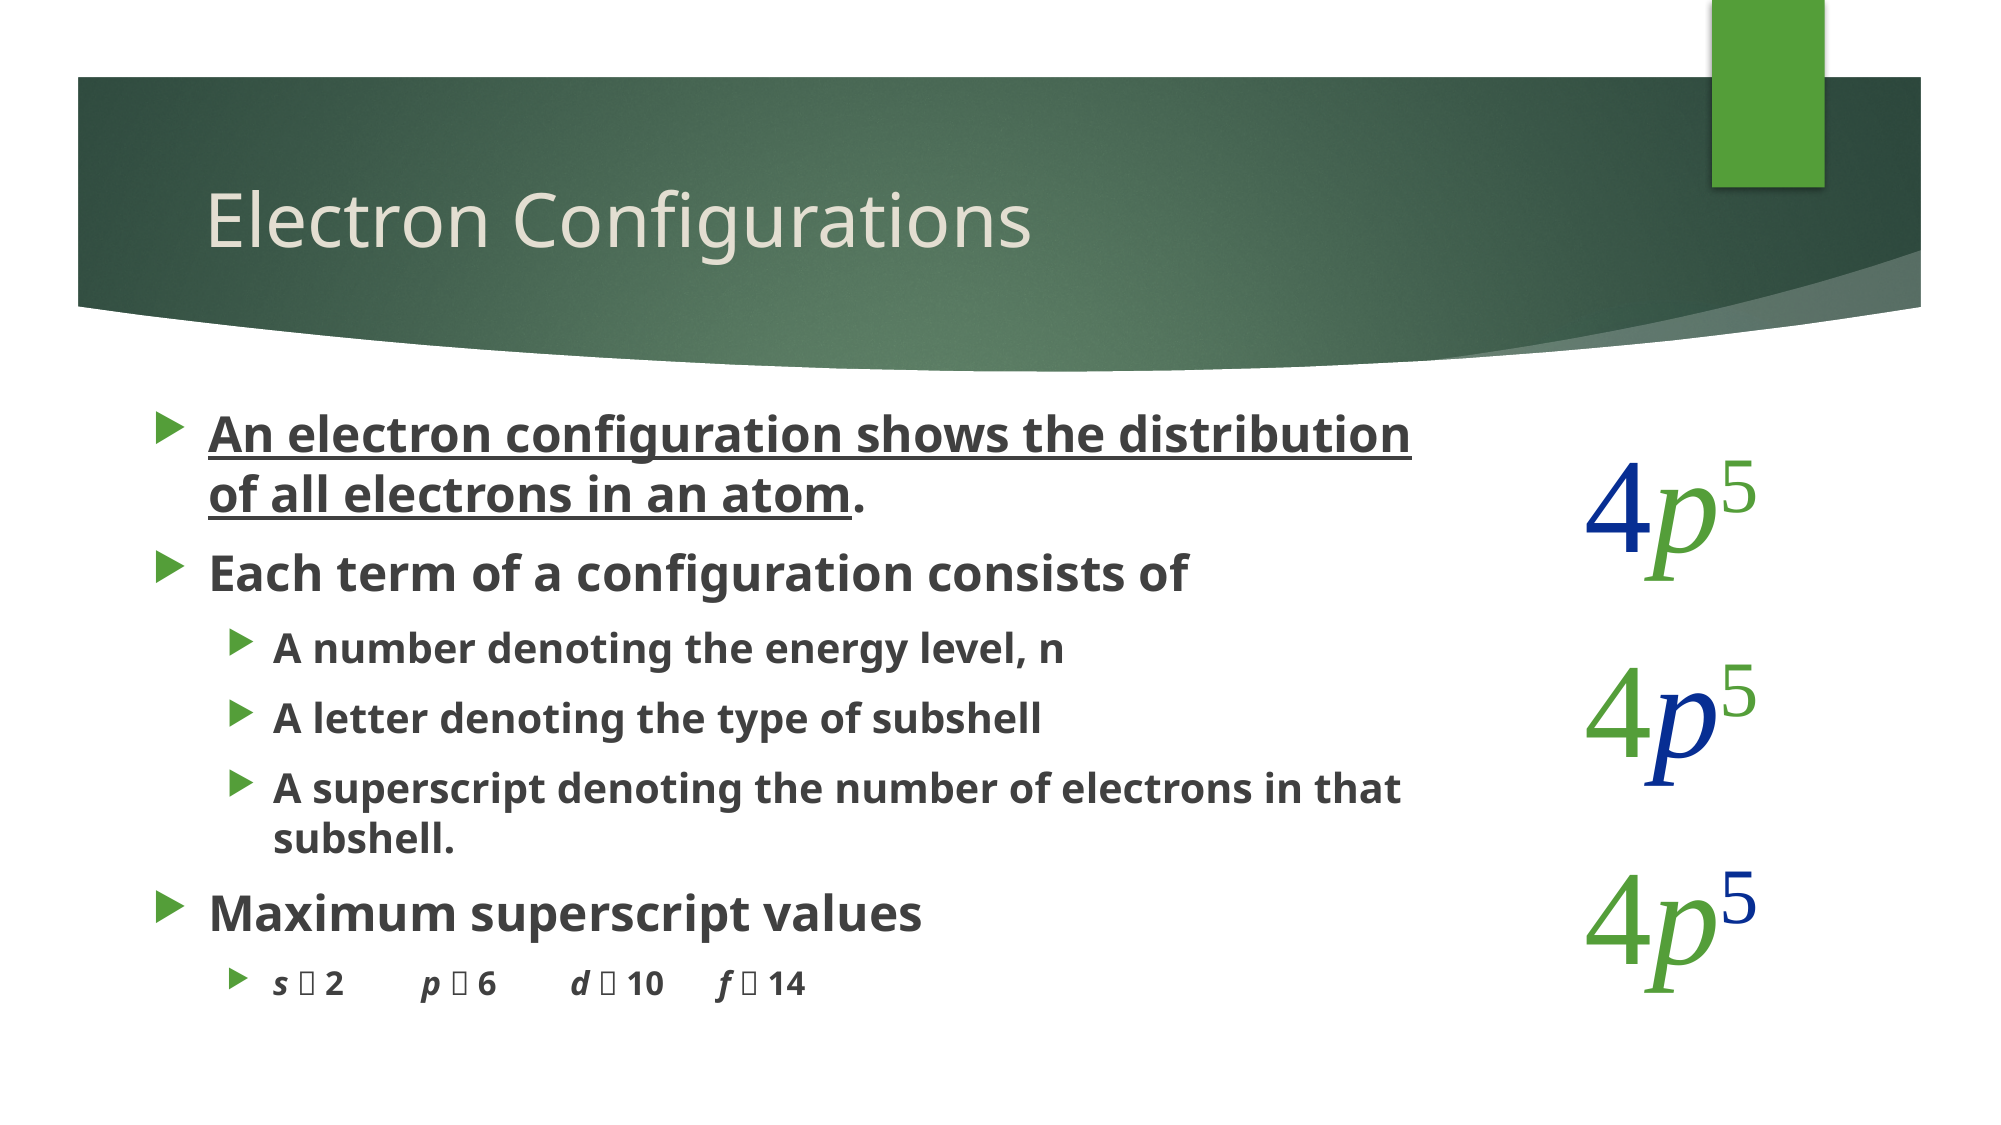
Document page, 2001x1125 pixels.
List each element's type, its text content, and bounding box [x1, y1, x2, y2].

list An electron configuration shows the distribution of all electrons in an atom. Each term of a configuration consists of A number denoting the energy level, n A letter denoting the type of subshell A superscript denoting the number of electrons in that subshell. Maximum superscript values s  2 p  6 d  10 f  14 [137, 395, 1490, 1014]
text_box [1561, 409, 1782, 1000]
title Electron Configurations [189, 159, 1638, 276]
